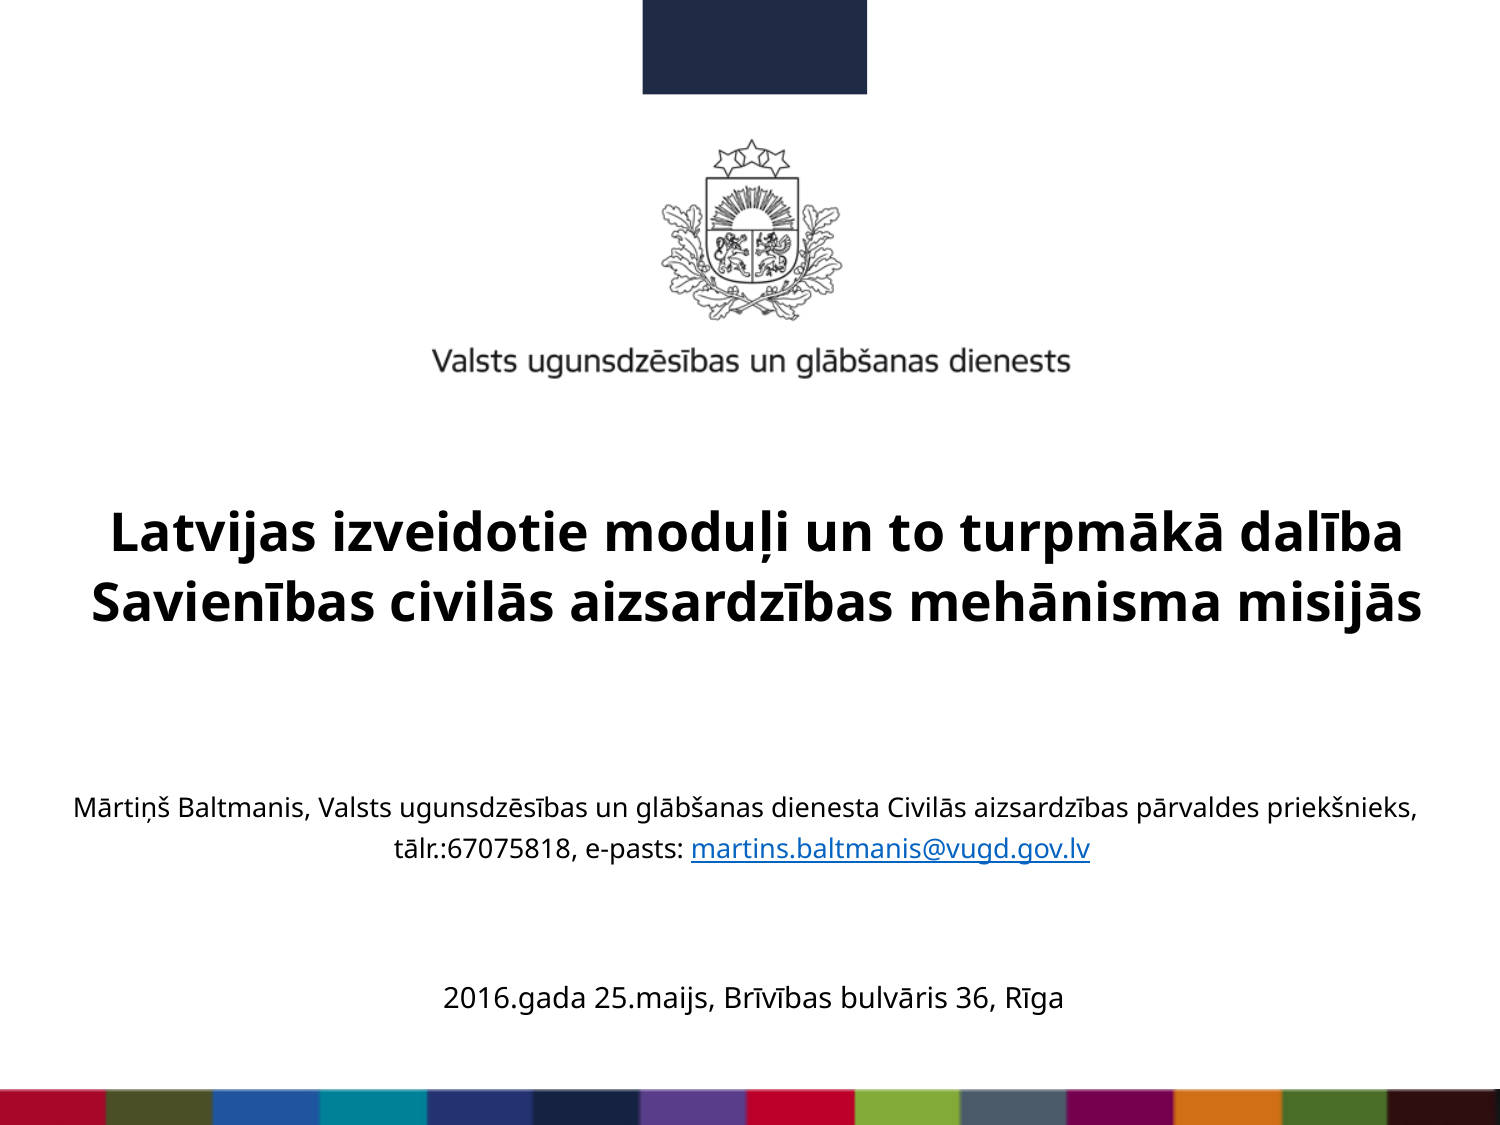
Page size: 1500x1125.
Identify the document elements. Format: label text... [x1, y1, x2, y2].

picture [0, 1089, 1500, 1125]
text_box Latvijas izveidotie moduļi un to turpmākā dalība Savienības civilās aizsardzības mehānisma misijās [30, 484, 1484, 640]
text_box 2016.gada 25.maijs, Brīvības bulvāris 36, Rīga [9, 976, 1499, 1035]
text_box Mārtiņš Baltmanis, Valsts ugunsdzēsības un glābšanas dienesta Civilās aizsardzības pārvaldes priekšnieks, tālr.:67075818, e-pasts: martins.baltmanis@vugd.gov.lv [0, 792, 1499, 873]
picture [421, 137, 1083, 380]
